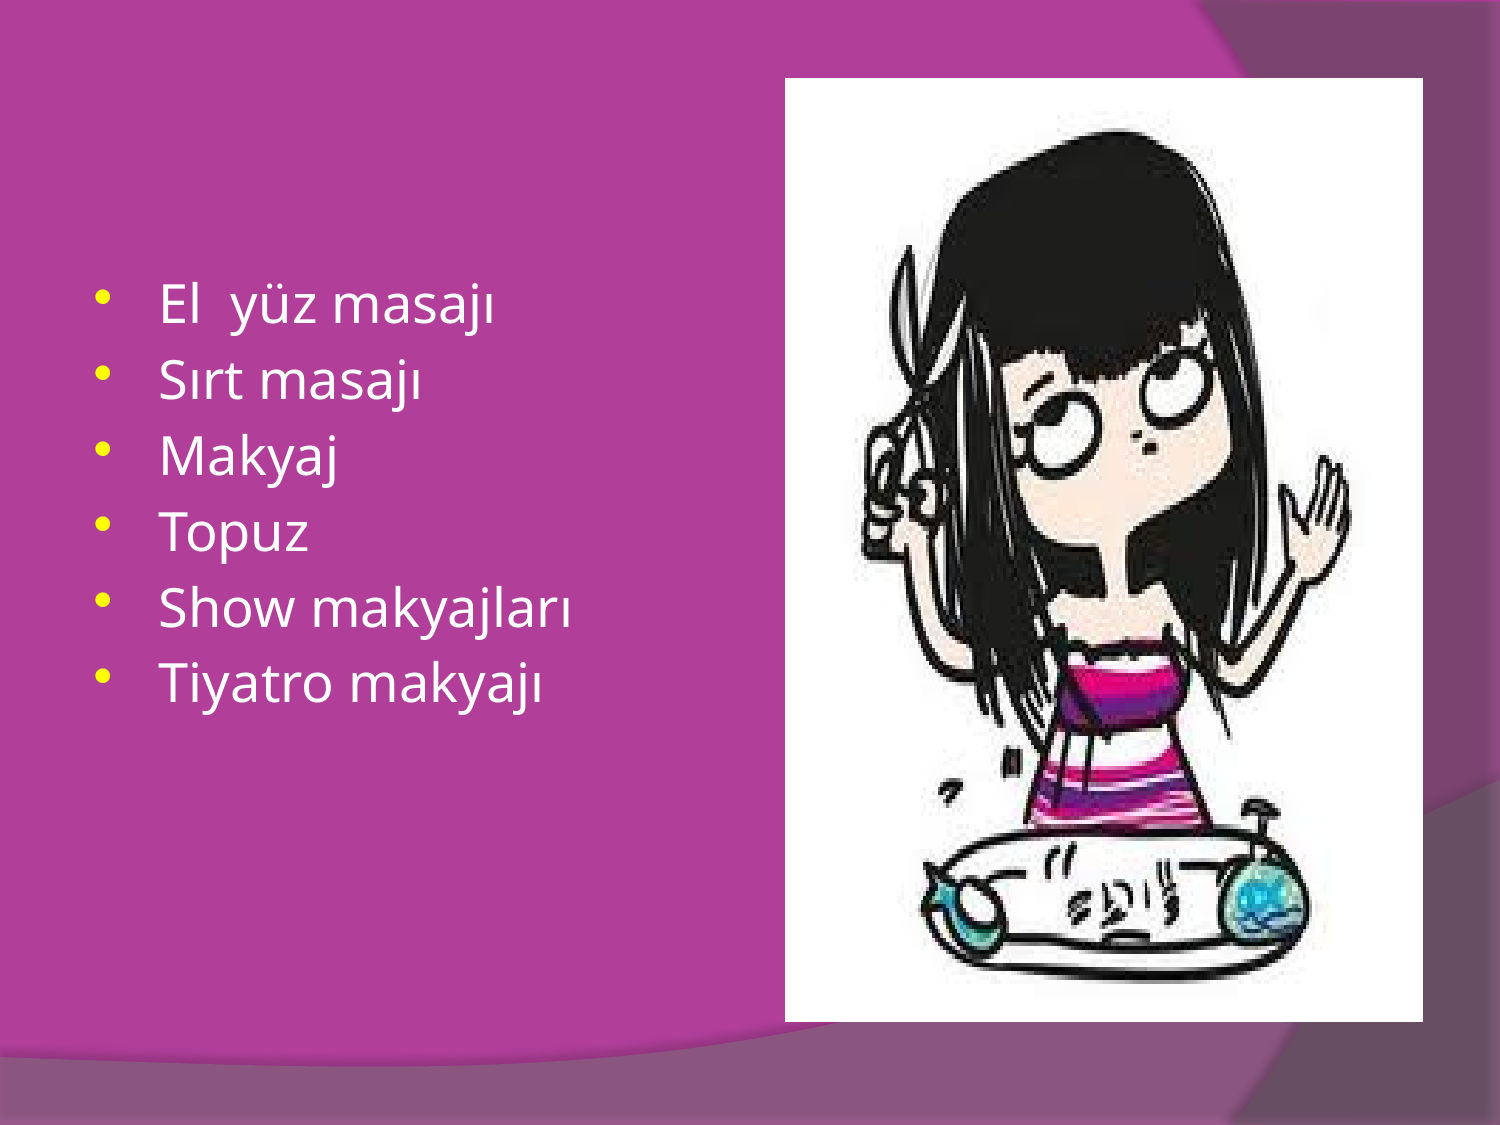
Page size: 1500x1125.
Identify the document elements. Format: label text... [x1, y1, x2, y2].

list El yüz masajı Sırt masajı Makyaj Topuz Show makyajları Tiyatro makyajı [75, 262, 675, 1005]
picture [785, 78, 1423, 1022]
